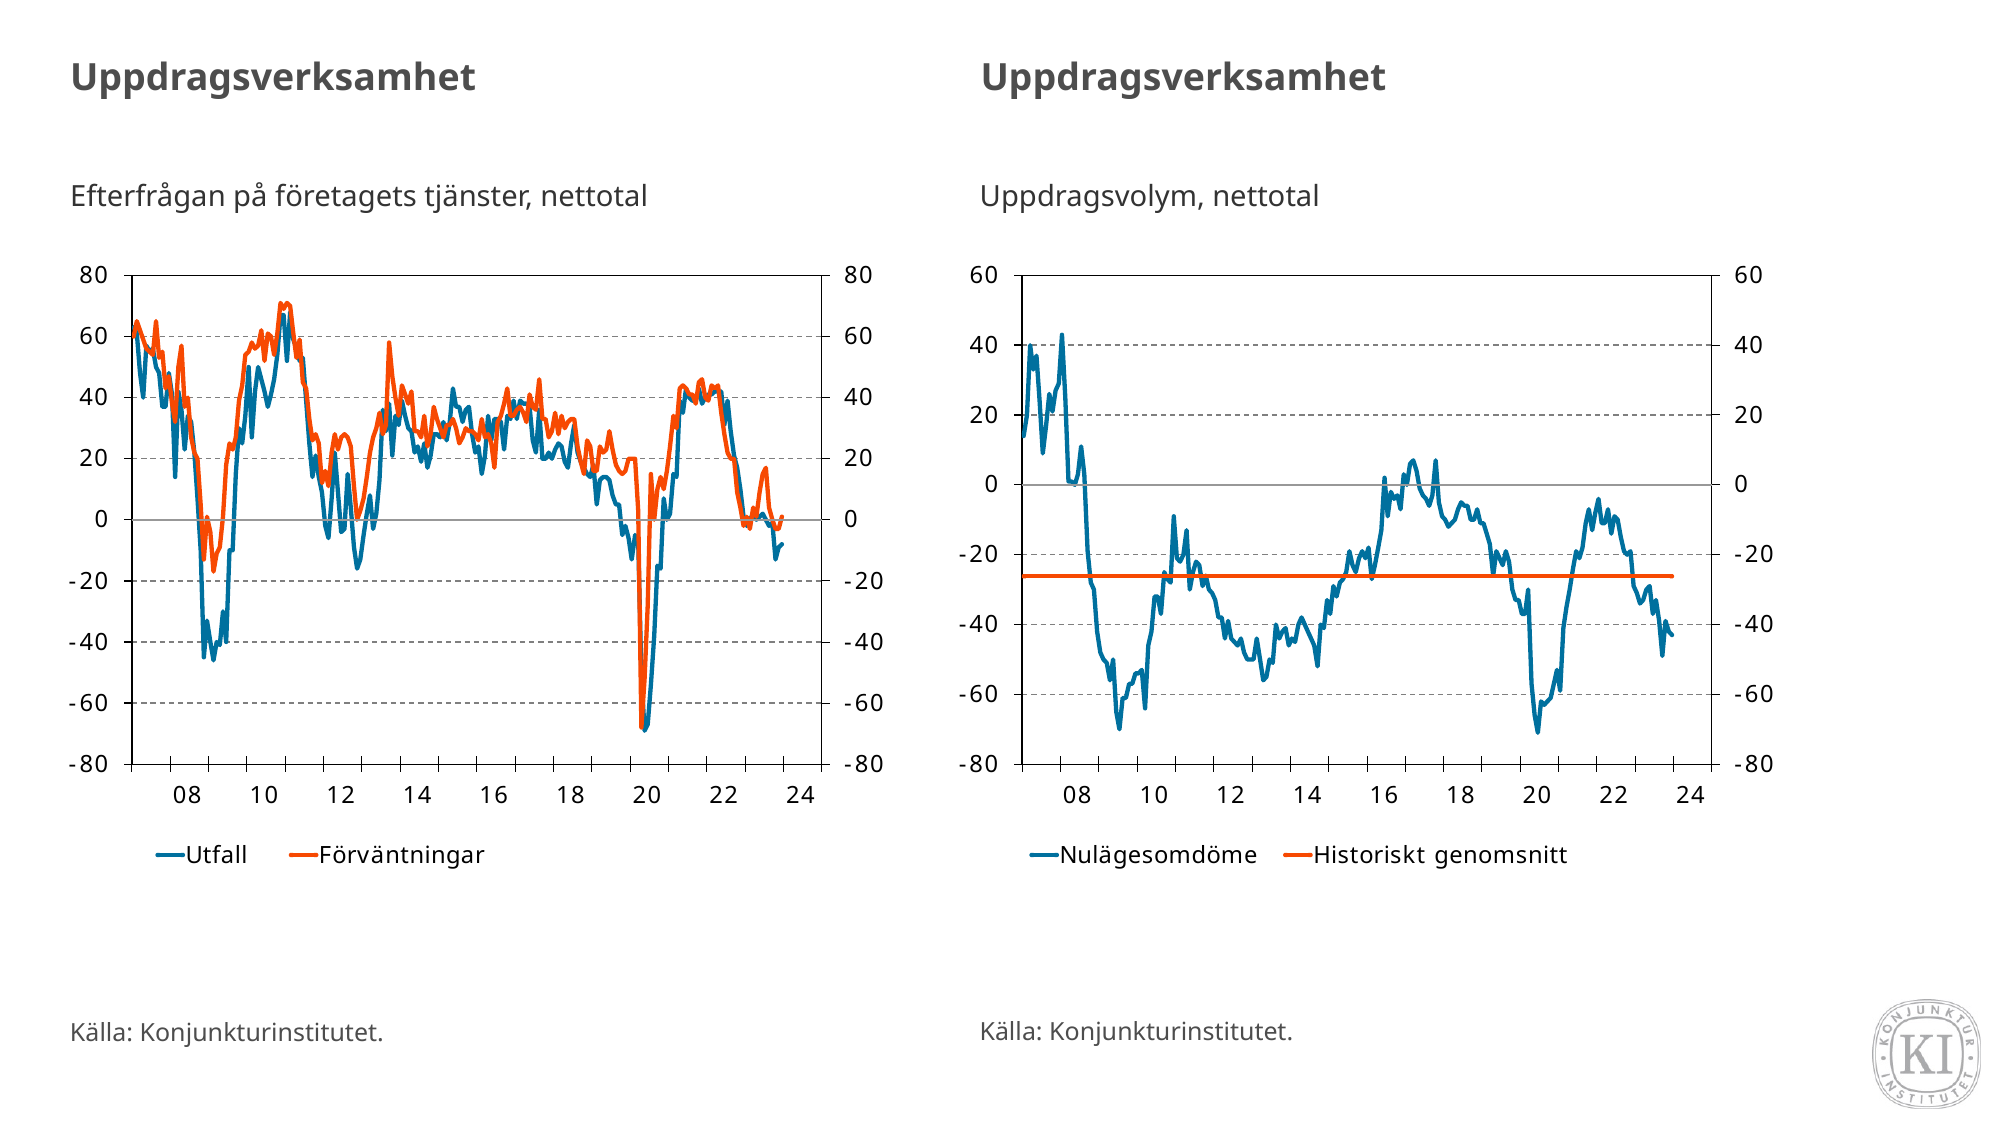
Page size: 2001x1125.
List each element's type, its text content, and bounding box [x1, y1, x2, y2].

list Källa: Konjunkturinstitutet. [964, 1008, 1848, 1106]
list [51, 249, 939, 874]
list Uppdragsverksamhet [965, 45, 1849, 129]
title Uppdragsverksamhet [55, 45, 938, 128]
list Efterfrågan på företagets tjänster, nettotal [55, 137, 938, 220]
subtitle Källa: Konjunkturinstitutet. [55, 1008, 938, 1106]
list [941, 249, 1829, 874]
list Uppdragsvolym, nettotal [964, 137, 1848, 220]
picture [1872, 999, 1981, 1109]
